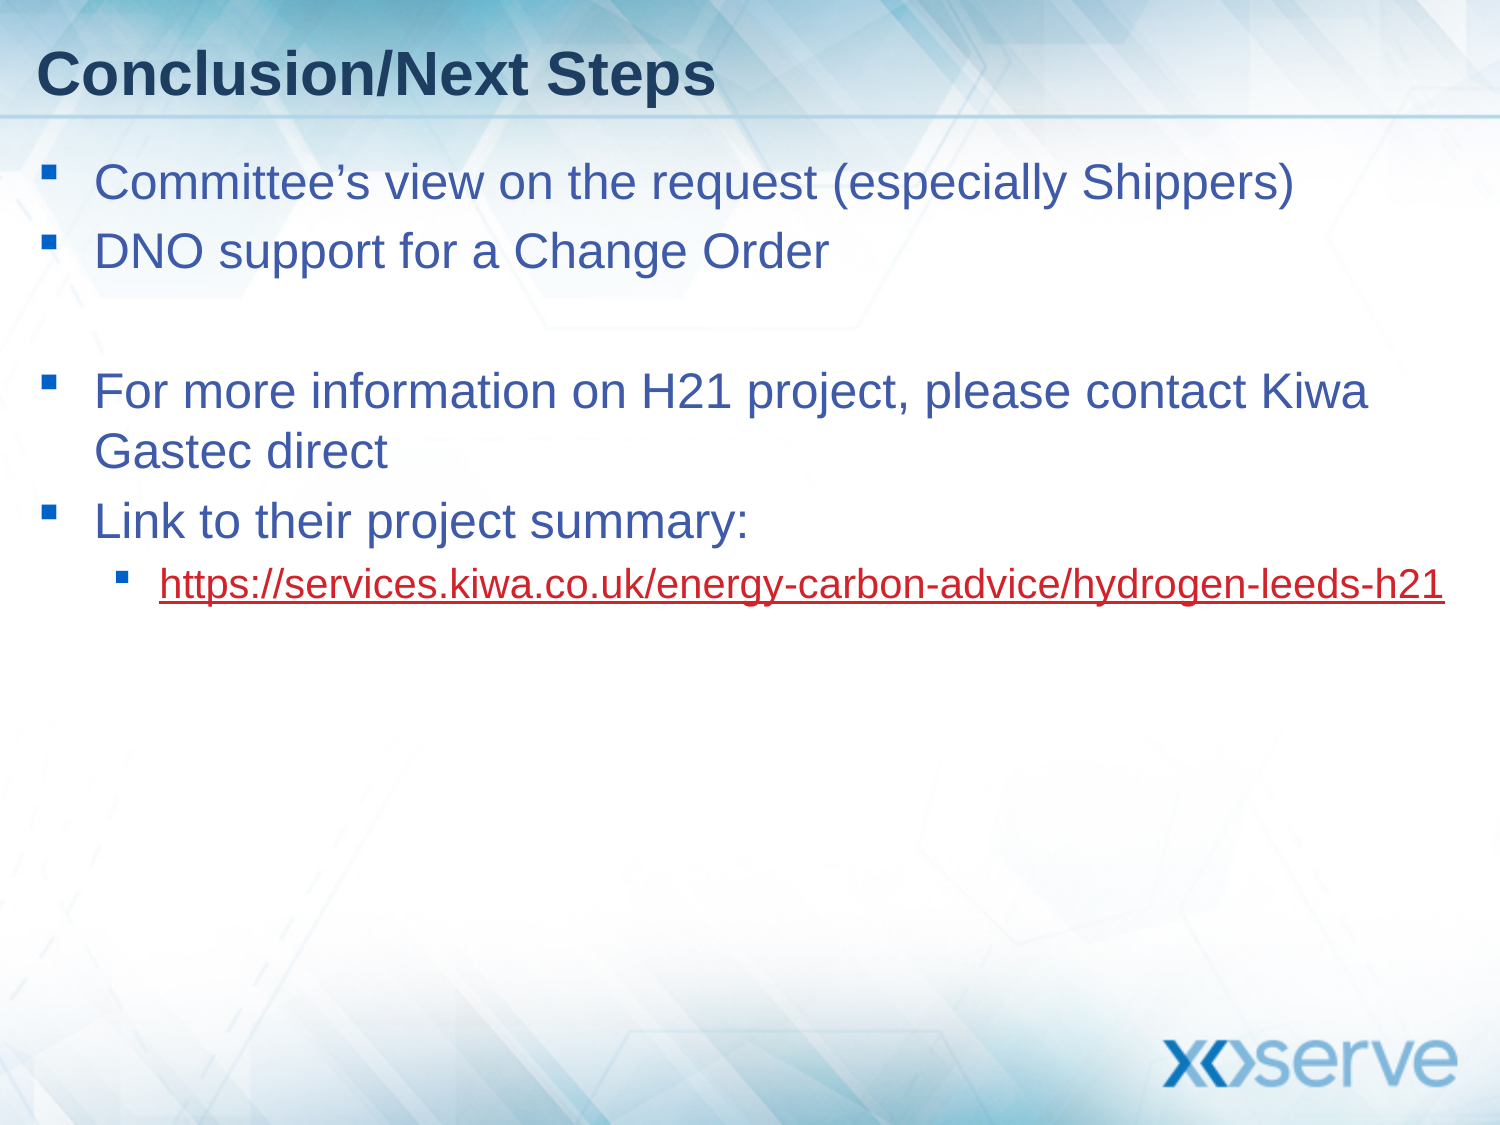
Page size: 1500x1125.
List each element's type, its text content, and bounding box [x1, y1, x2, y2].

list Committee’s view on the request (especially Shippers) DNO support for a Change Order For more information on H21 project, please contact Kiwa Gastec direct Link to their project summary: https://services.kiwa.co.uk/energy-carbon-advice/hydrogen-leeds-h21 [37, 149, 1463, 905]
picture [0, 0, 1500, 1125]
title Conclusion/Next Steps [36, 0, 1463, 149]
